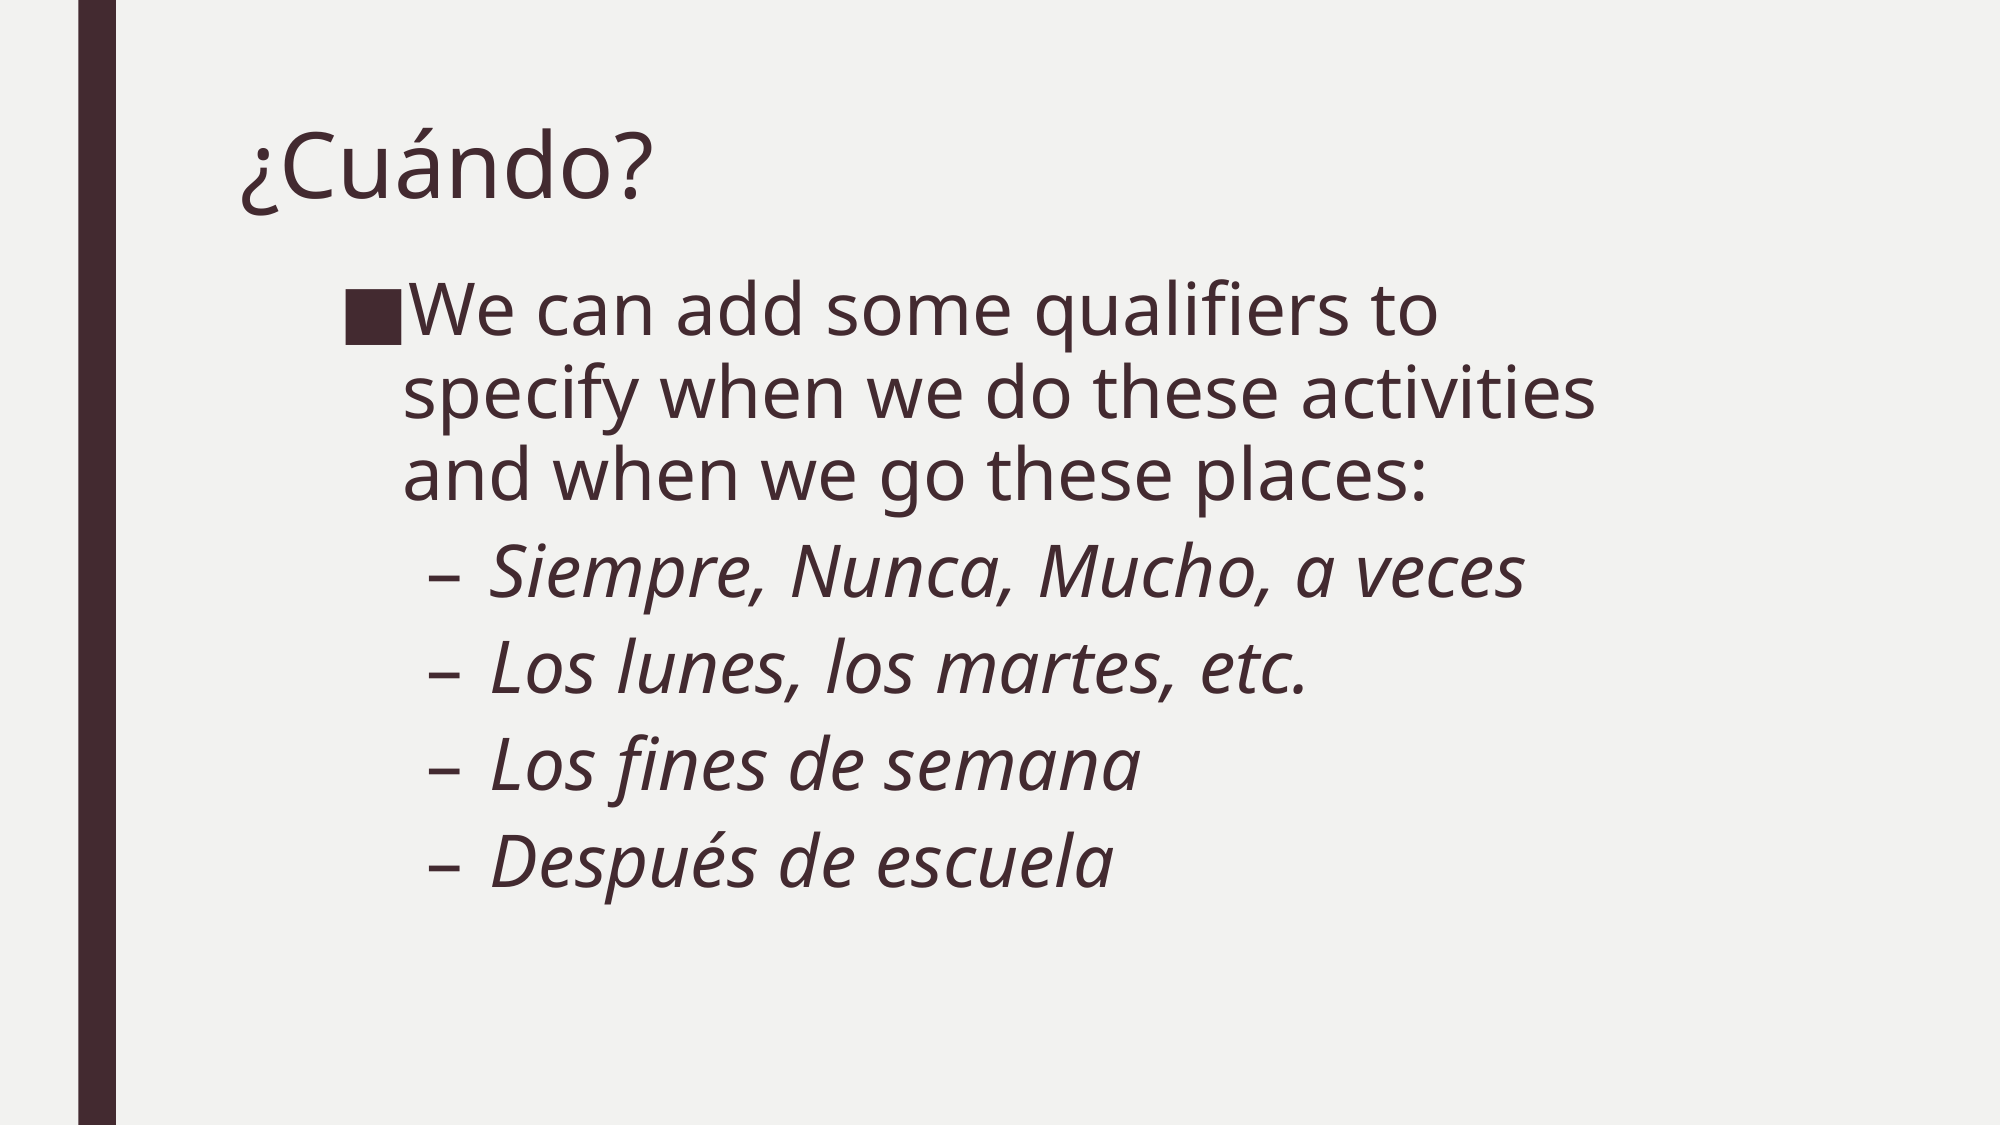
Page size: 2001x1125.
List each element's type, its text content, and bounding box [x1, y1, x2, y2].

title ¿Cuándo? [225, 112, 1800, 357]
list We can add some qualifiers to specify when we do these activities and when we go these places: Siempre, Nunca, Mucho, a veces Los lunes, los martes, etc. Los fines de semana Después de escuela [324, 262, 1692, 1043]
